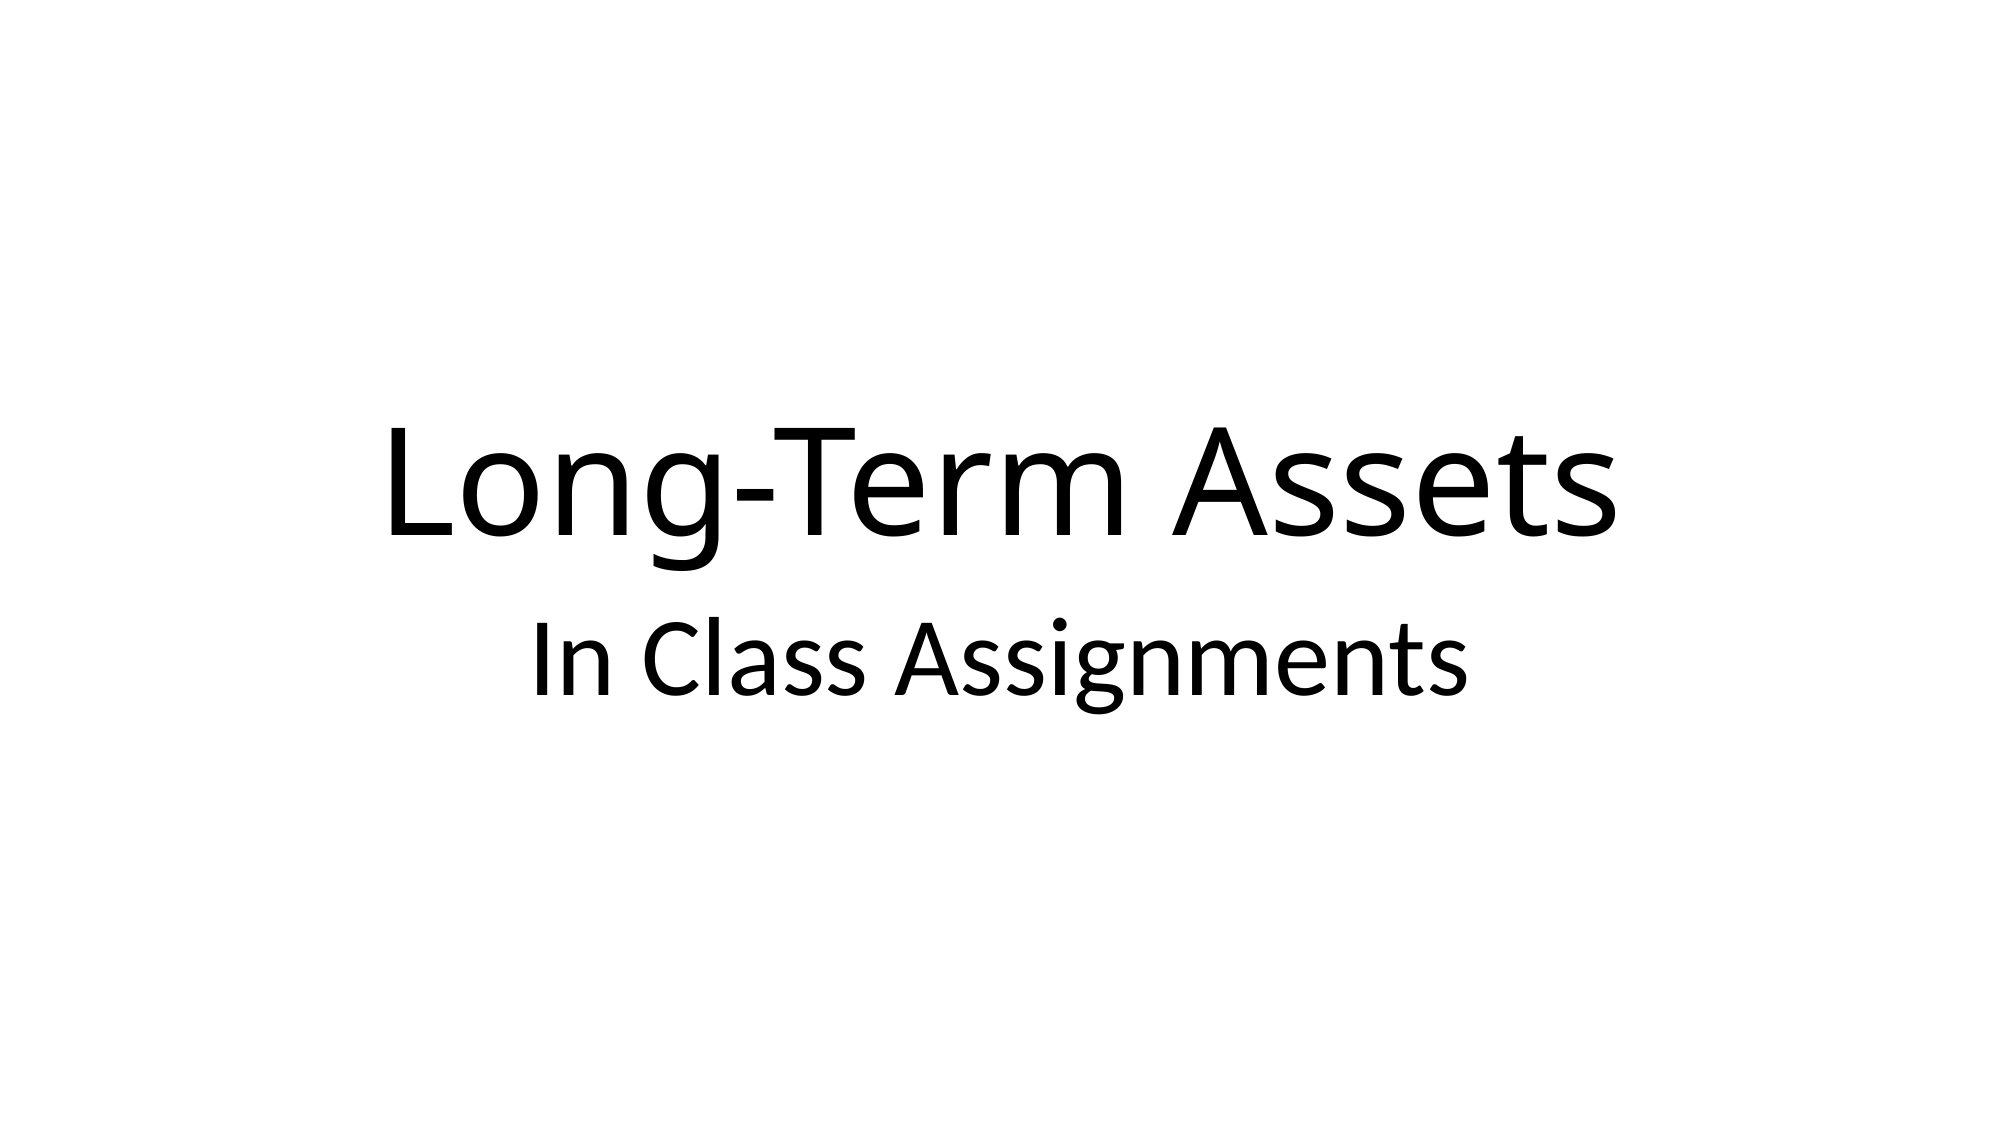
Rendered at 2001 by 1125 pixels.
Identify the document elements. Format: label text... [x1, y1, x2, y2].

title Long-Term Assets [249, 184, 1750, 576]
subtitle In Class Assignments [249, 590, 1750, 745]
